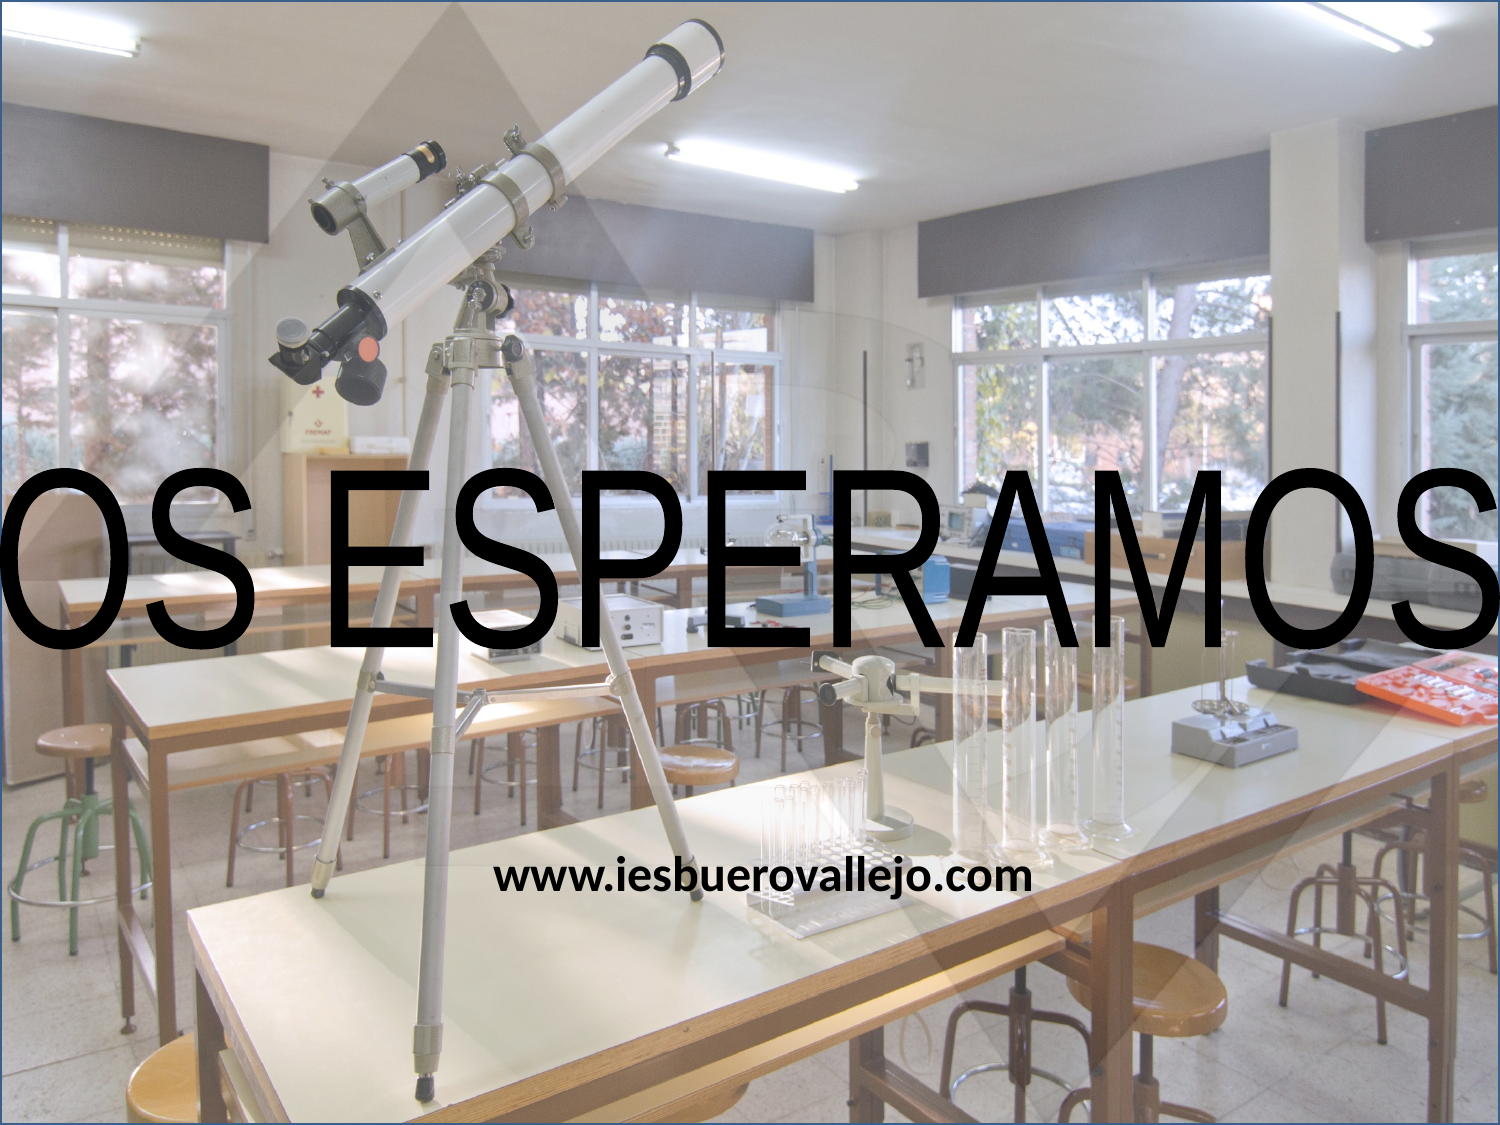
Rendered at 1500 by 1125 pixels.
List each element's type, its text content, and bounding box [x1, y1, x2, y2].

text_box www.iesbuerovallejo.com [478, 834, 1058, 909]
text_box [0, 0, 1500, 1125]
